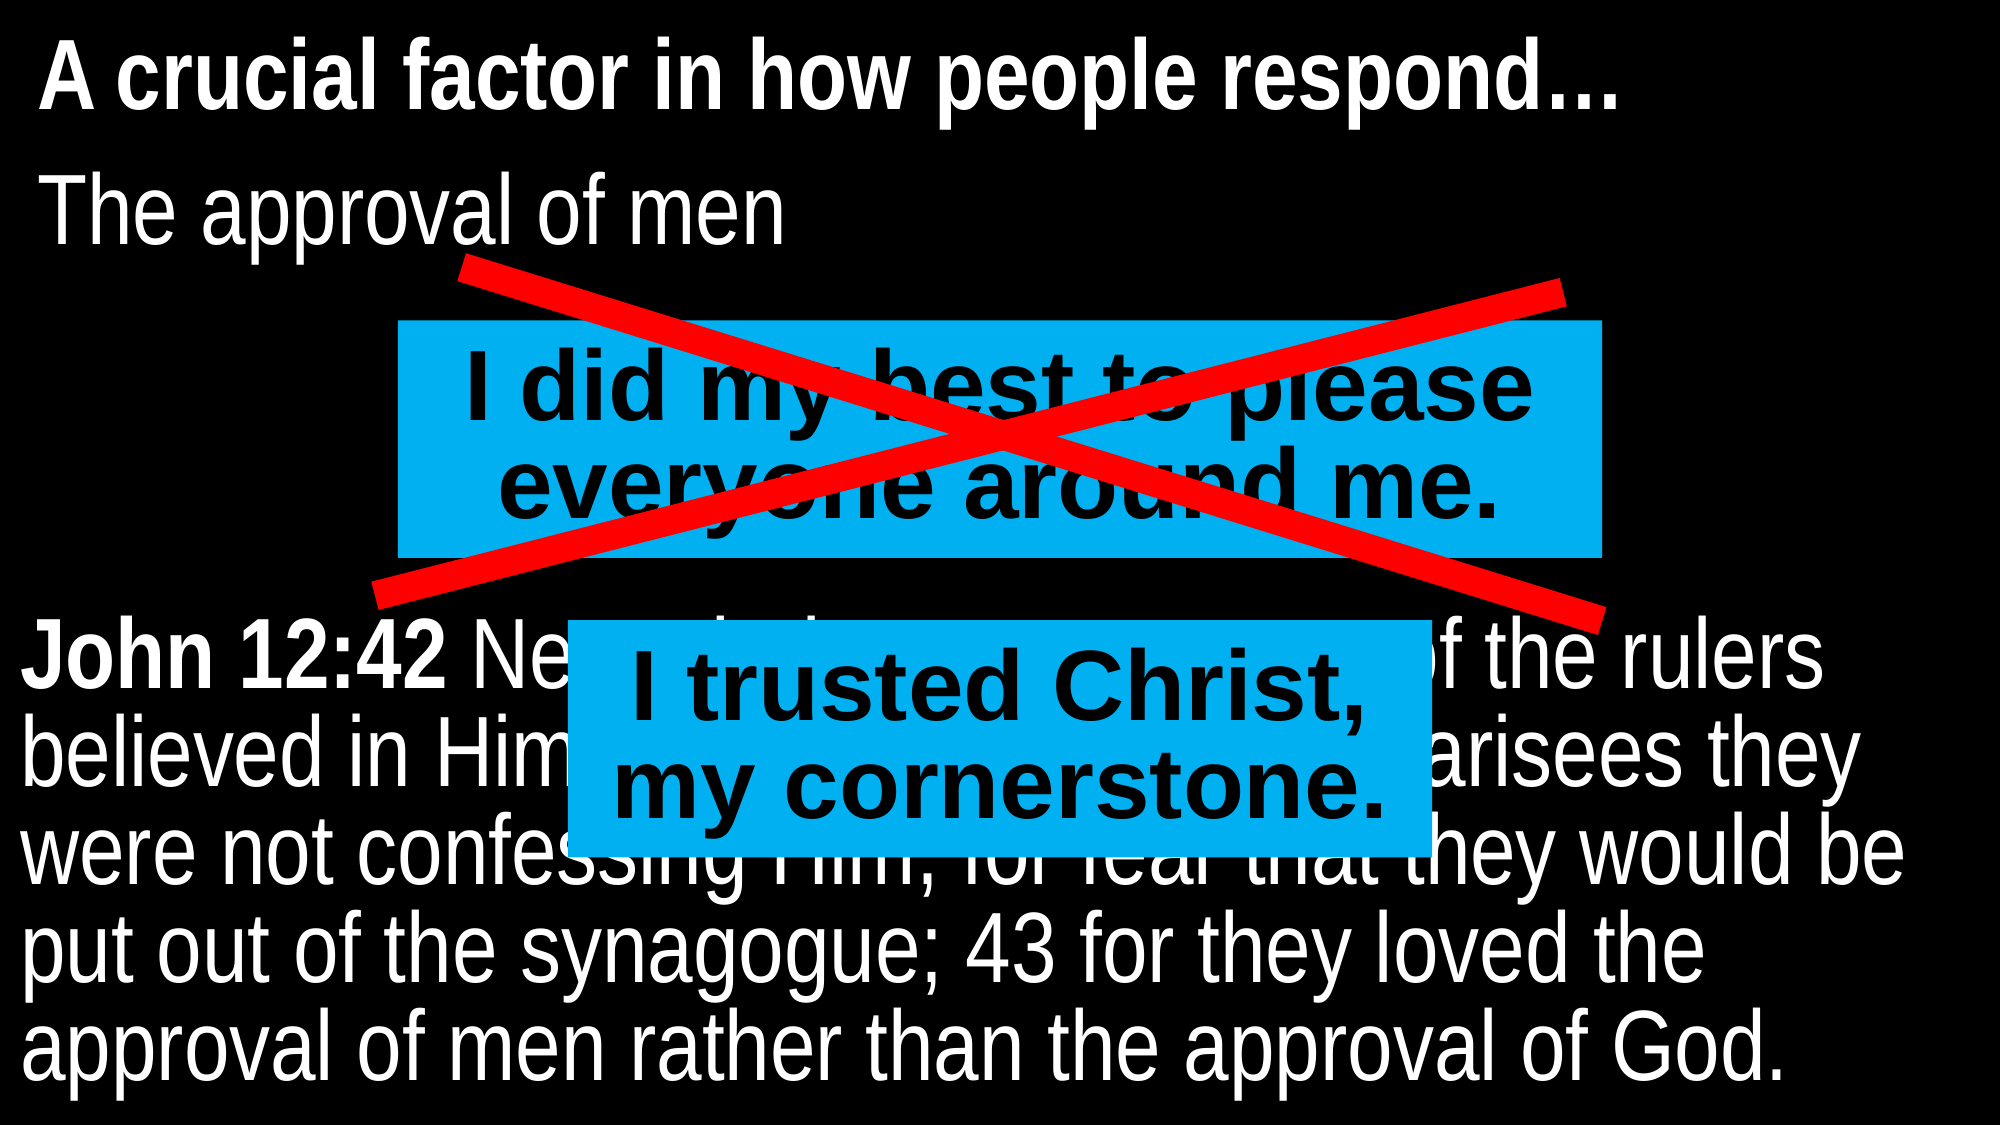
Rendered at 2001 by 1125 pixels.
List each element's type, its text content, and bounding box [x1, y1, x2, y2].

text_box I trusted Christ, my cornerstone. [566, 634, 1434, 859]
text_box A crucial factor in how people respond… The approval of men [16, 23, 1671, 292]
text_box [374, 291, 1564, 597]
text_box John 12:42 Nevertheless many even of the rulers believed in Him, but because of the Pharisees they were not confessing Him, for fear that they would be put out of the synagogue; 43 for they loved the approval of men rather than the approval of God. [0, 595, 2000, 1125]
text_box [461, 266, 1603, 622]
